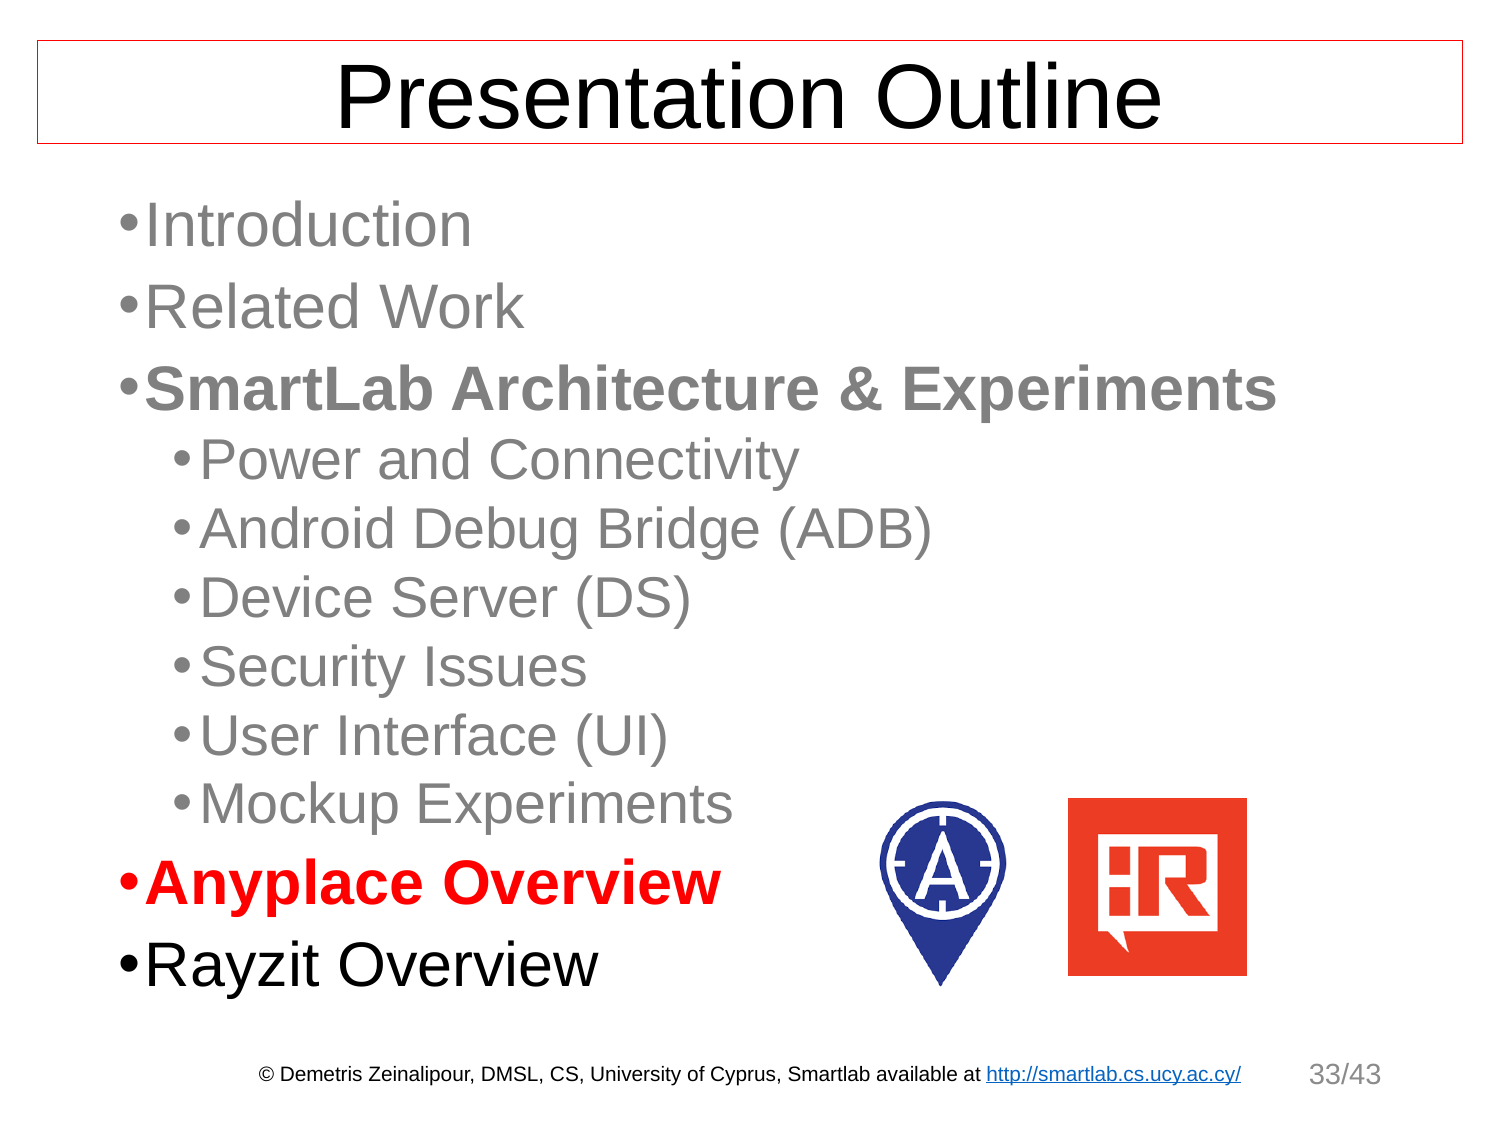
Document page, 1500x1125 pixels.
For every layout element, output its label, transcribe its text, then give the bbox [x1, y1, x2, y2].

picture [1068, 798, 1247, 976]
slide_number 33 [1059, 1042, 1397, 1103]
text_box Presentation Outline [37, 40, 1463, 144]
list Introduction Related Work SmartLab Architecture & Experiments Power and Connectivity Android Debug Bridge (ADB) Device Server (DS) Security Issues User Interface (UI) Mockup Experiments Anyplace Overview Rayzit Overview [103, 184, 1447, 1014]
picture [820, 775, 1058, 1012]
